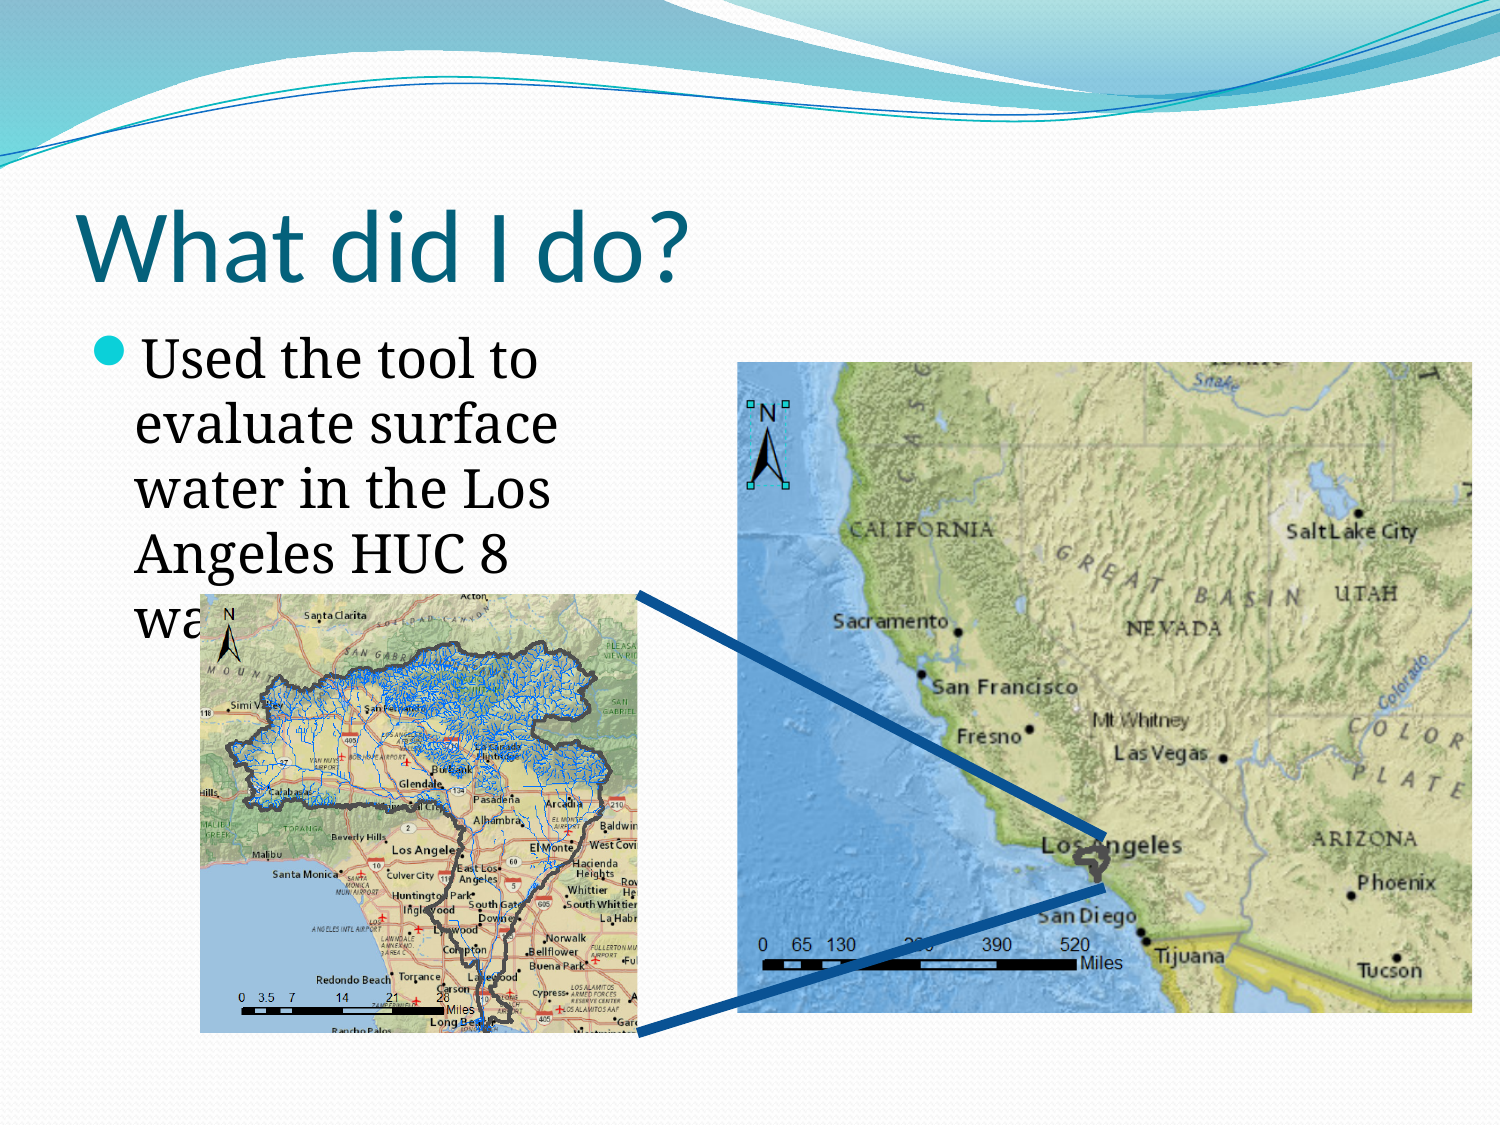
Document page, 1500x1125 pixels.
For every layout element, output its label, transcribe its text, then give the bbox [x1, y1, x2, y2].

picture [737, 362, 1473, 1013]
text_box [637, 887, 1106, 1034]
list Used the tool to evaluate surface water in the Los Angeles HUC 8 watershed. [75, 317, 688, 1038]
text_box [637, 594, 1106, 838]
title What did I do? [75, 115, 1425, 303]
picture [199, 594, 638, 1034]
